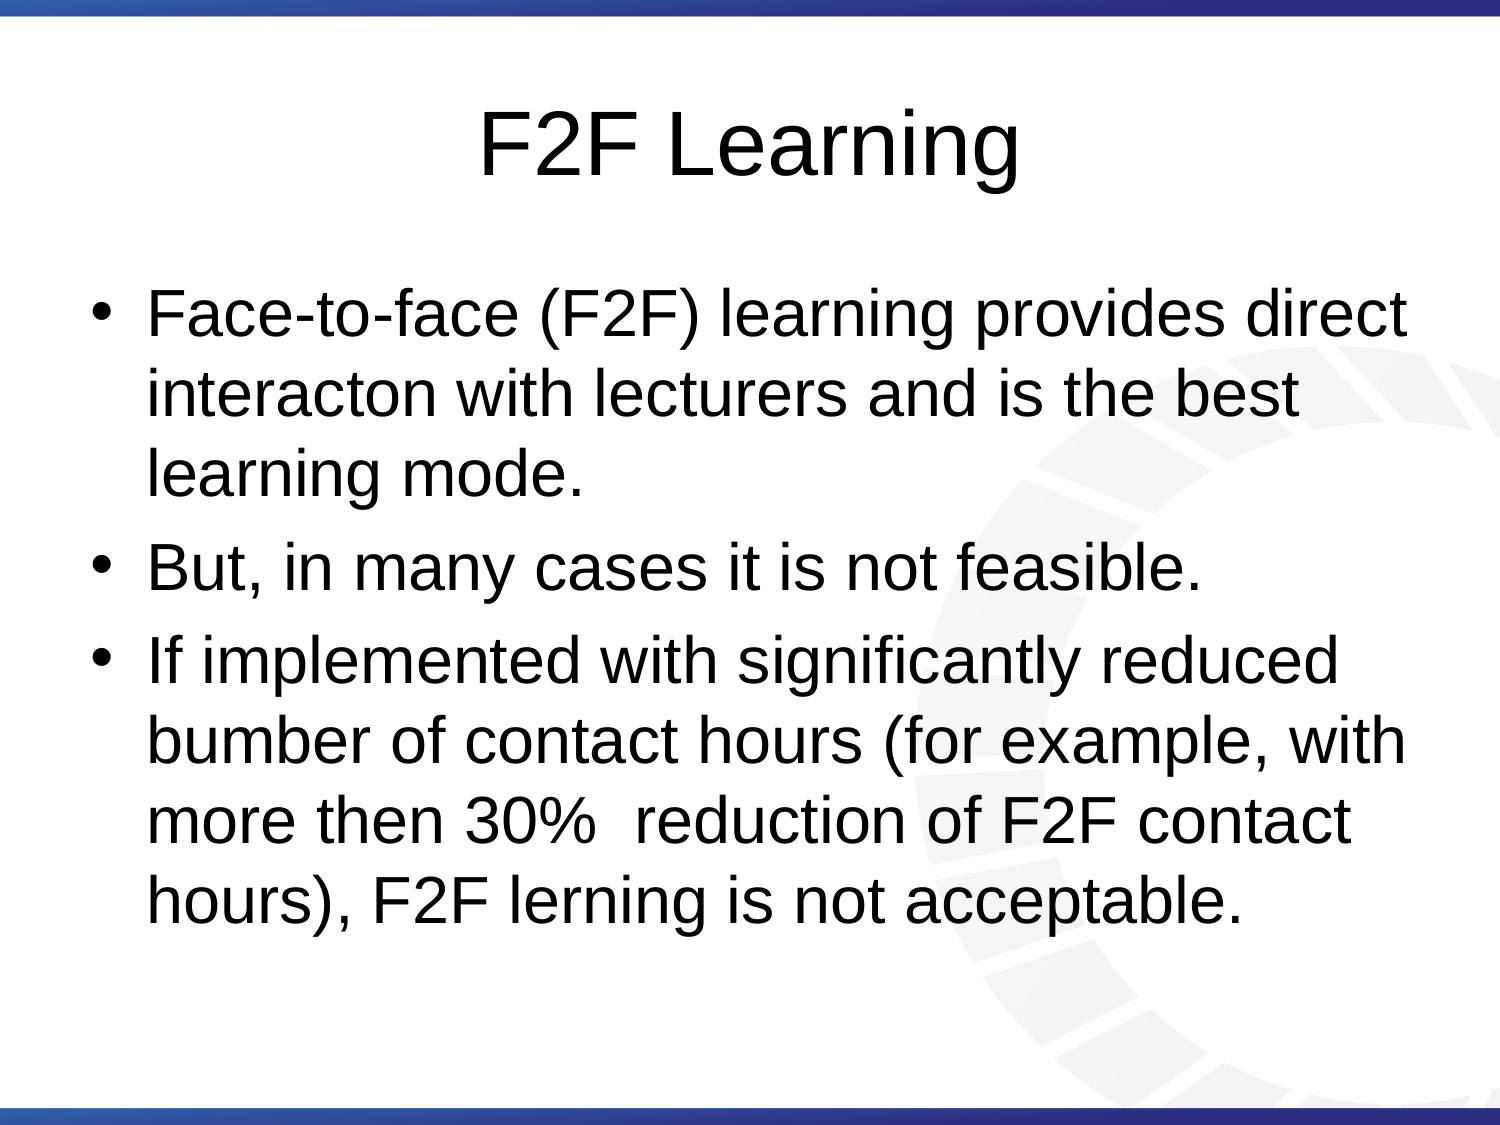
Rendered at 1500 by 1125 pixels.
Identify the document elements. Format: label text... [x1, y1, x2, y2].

title F2F Learning [75, 45, 1425, 233]
picture [0, 0, 1500, 1125]
list Face-to-face (F2F) learning provides direct interacton with lecturers and is the best learning mode. But, in many cases it is not feasible. If implemented with significantly reduced bumber of contact hours (for example, with more then 30% reduction of F2F contact hours), F2F lerning is not acceptable. [75, 262, 1425, 1005]
